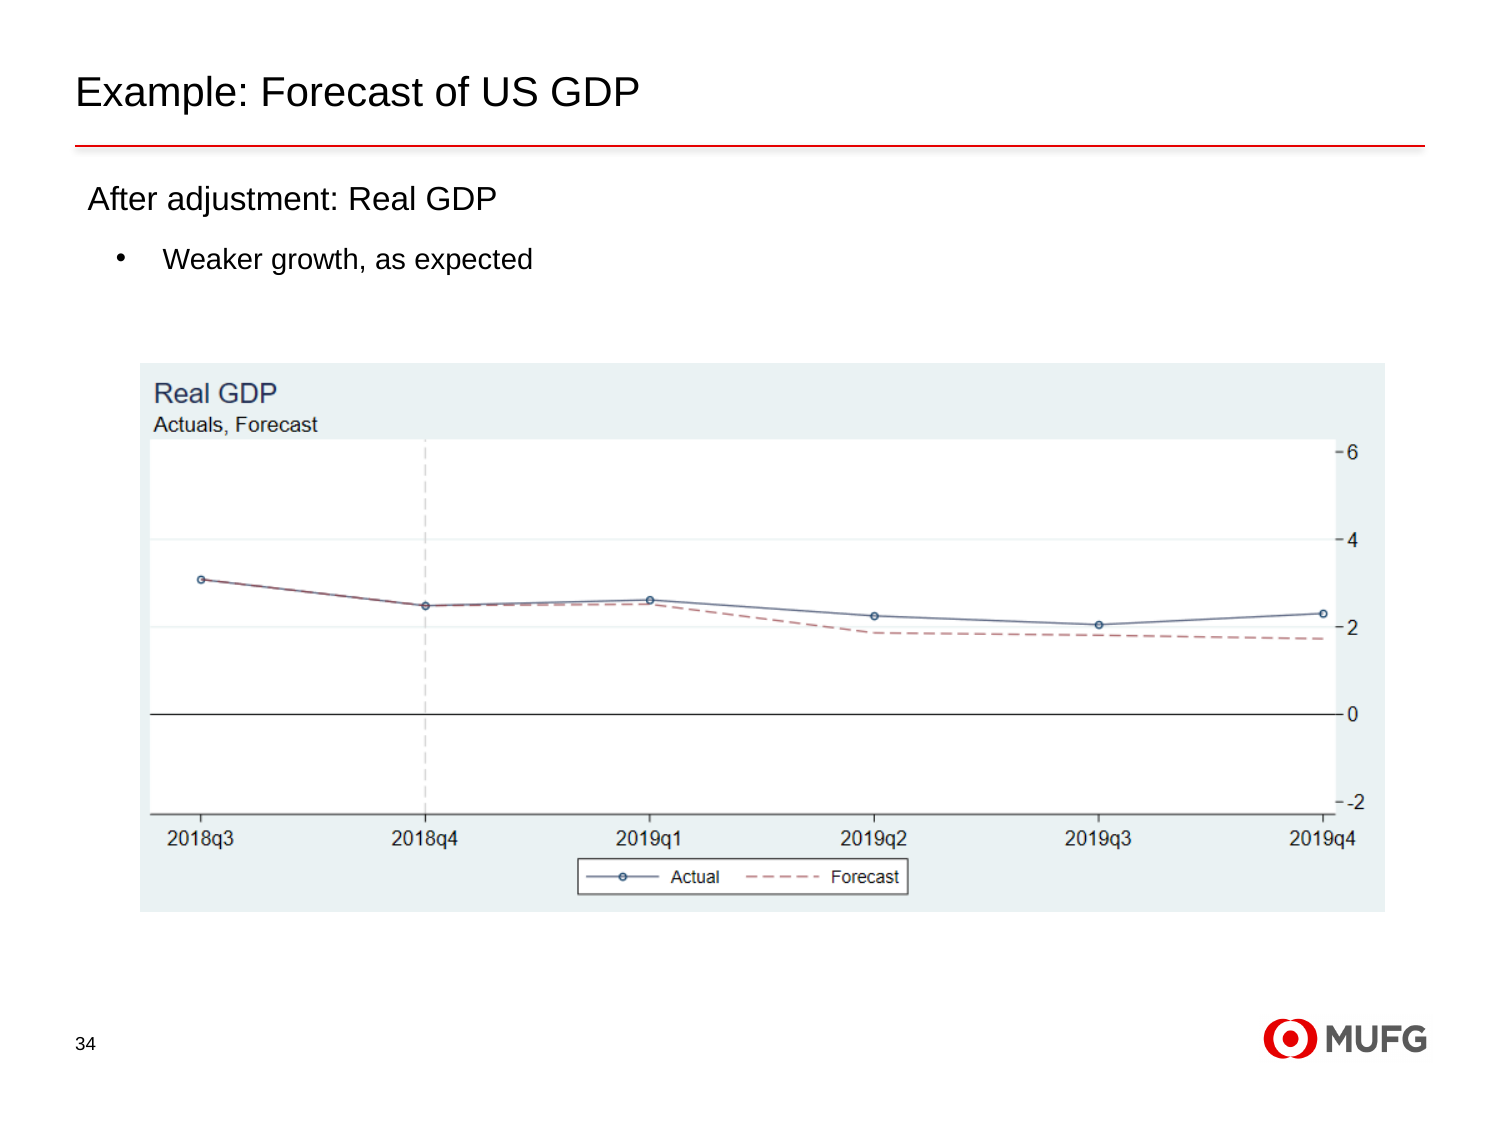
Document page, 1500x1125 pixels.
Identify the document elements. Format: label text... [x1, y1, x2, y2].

picture [139, 363, 1386, 912]
title Example: Forecast of US GDP [75, 60, 1237, 124]
list After adjustment: Real GDP Weaker growth, as expected [87, 174, 1438, 1100]
slide_number 34 [75, 1031, 106, 1061]
